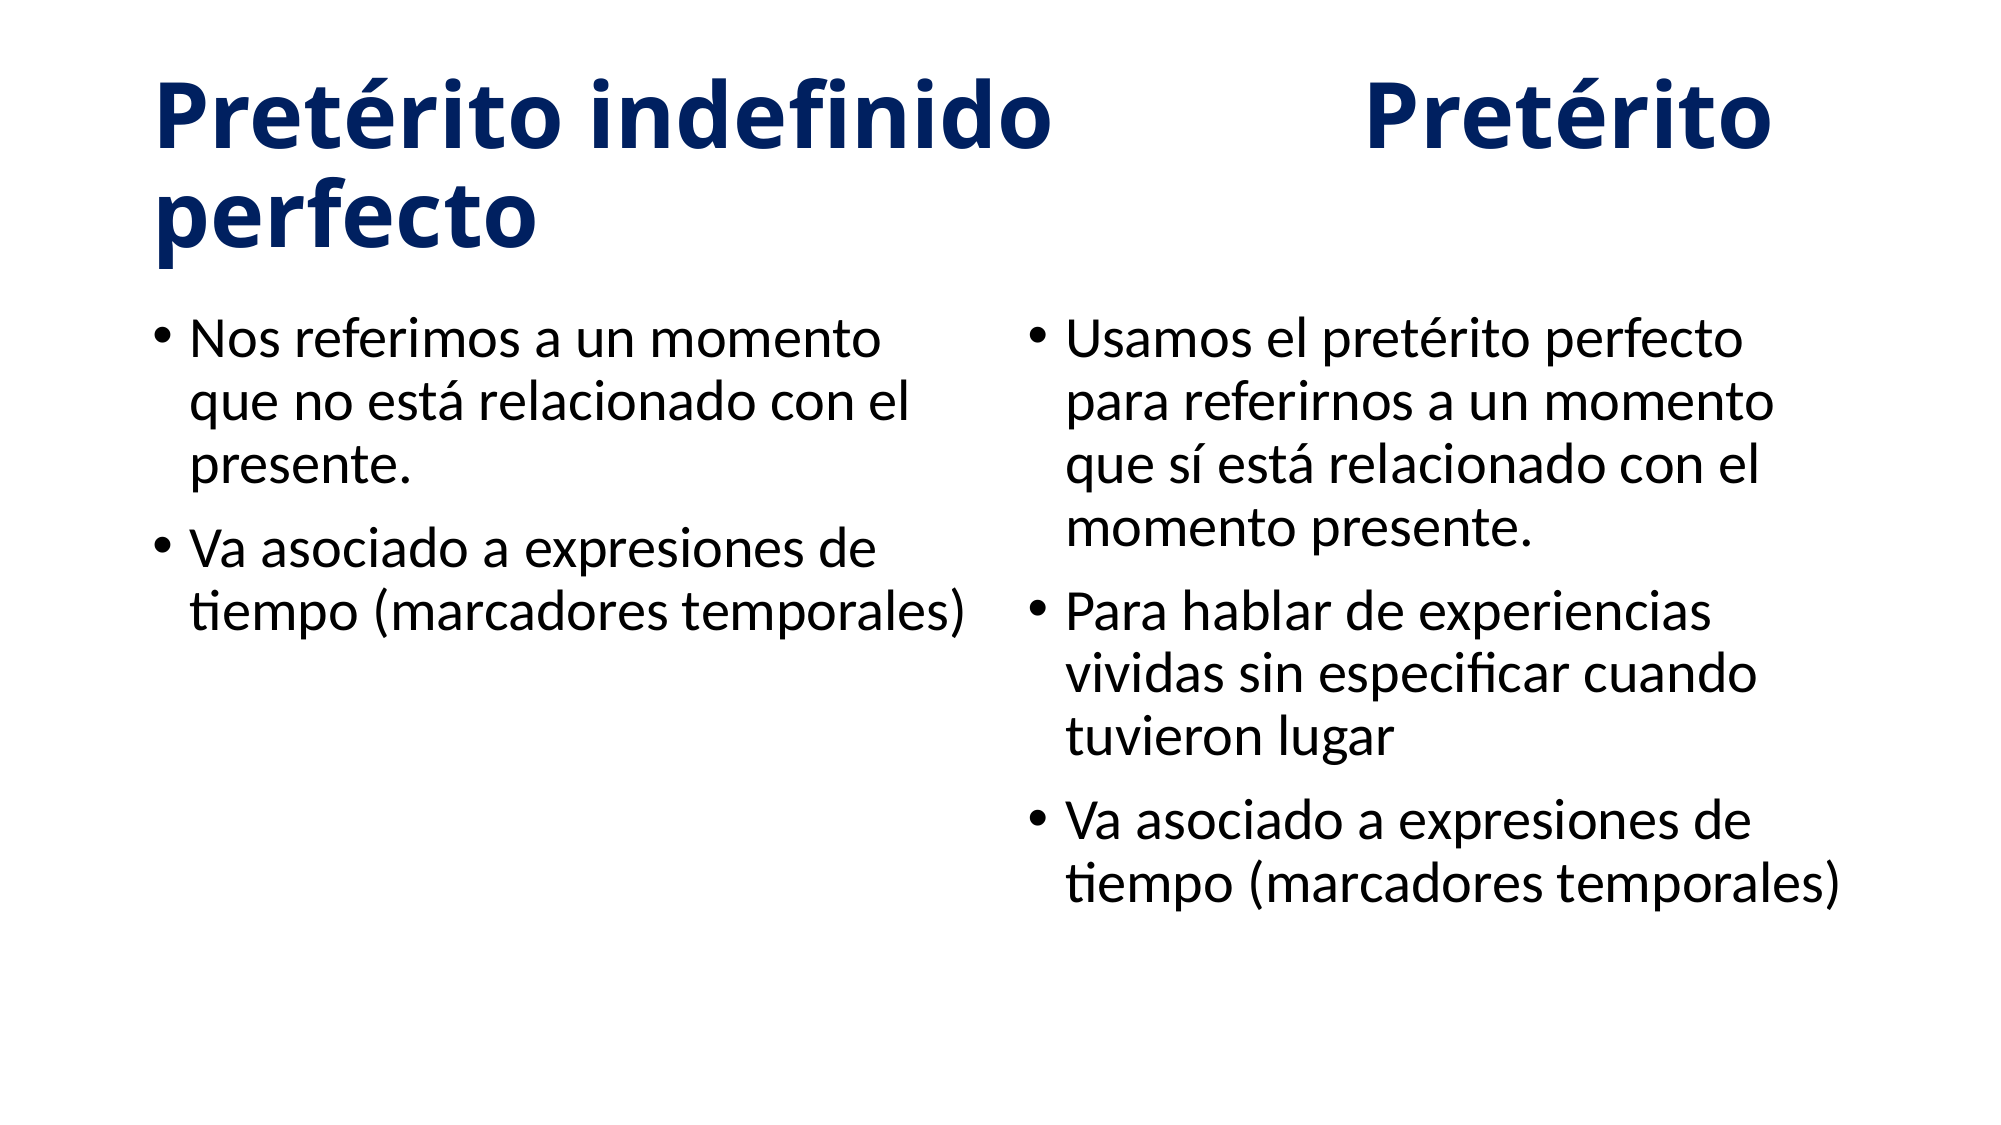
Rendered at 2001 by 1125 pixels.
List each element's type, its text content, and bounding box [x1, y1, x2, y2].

list Nos referimos a un momento que no está relacionado con el presente. Va asociado a expresiones de tiempo (marcadores temporales) [137, 299, 988, 1014]
title Pretérito indefinido Pretérito perfecto [137, 59, 1863, 278]
list Usamos el pretérito perfecto para referirnos a un momento que sí está relacionado con el momento presente. Para hablar de experiencias vividas sin especificar cuando tuvieron lugar Va asociado a expresiones de tiempo (marcadores temporales) [1012, 299, 1863, 1014]
